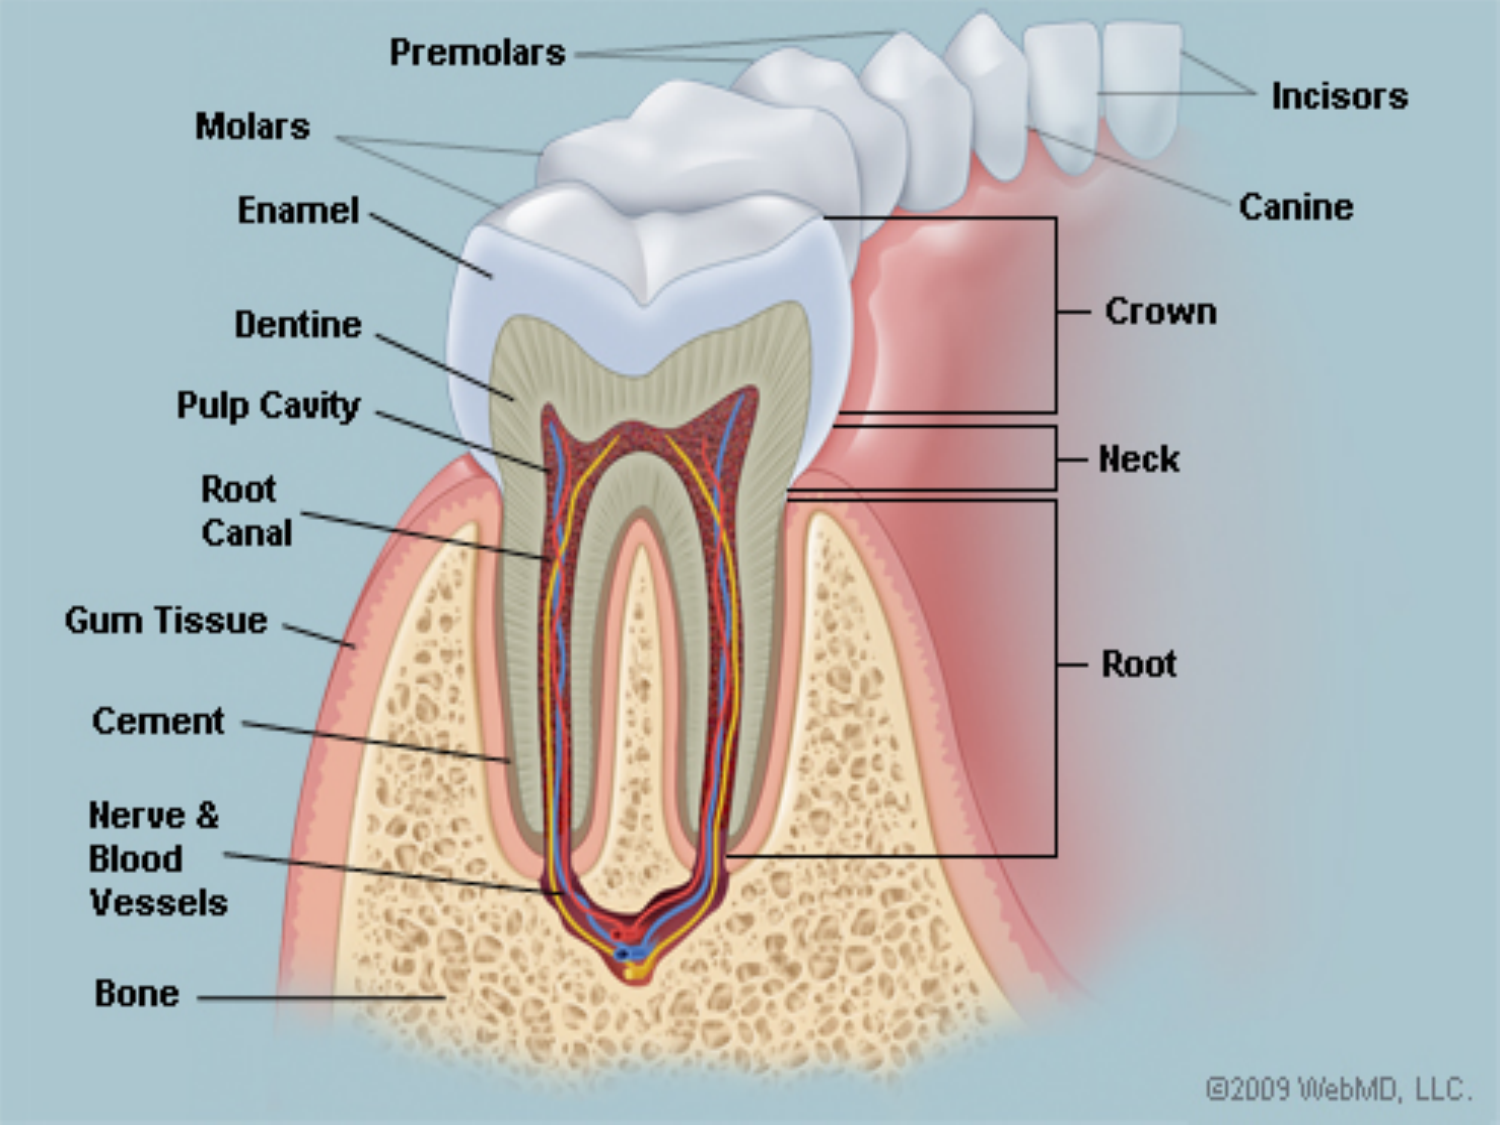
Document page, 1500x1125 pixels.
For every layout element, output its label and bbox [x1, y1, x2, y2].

list [0, 0, 1500, 1125]
